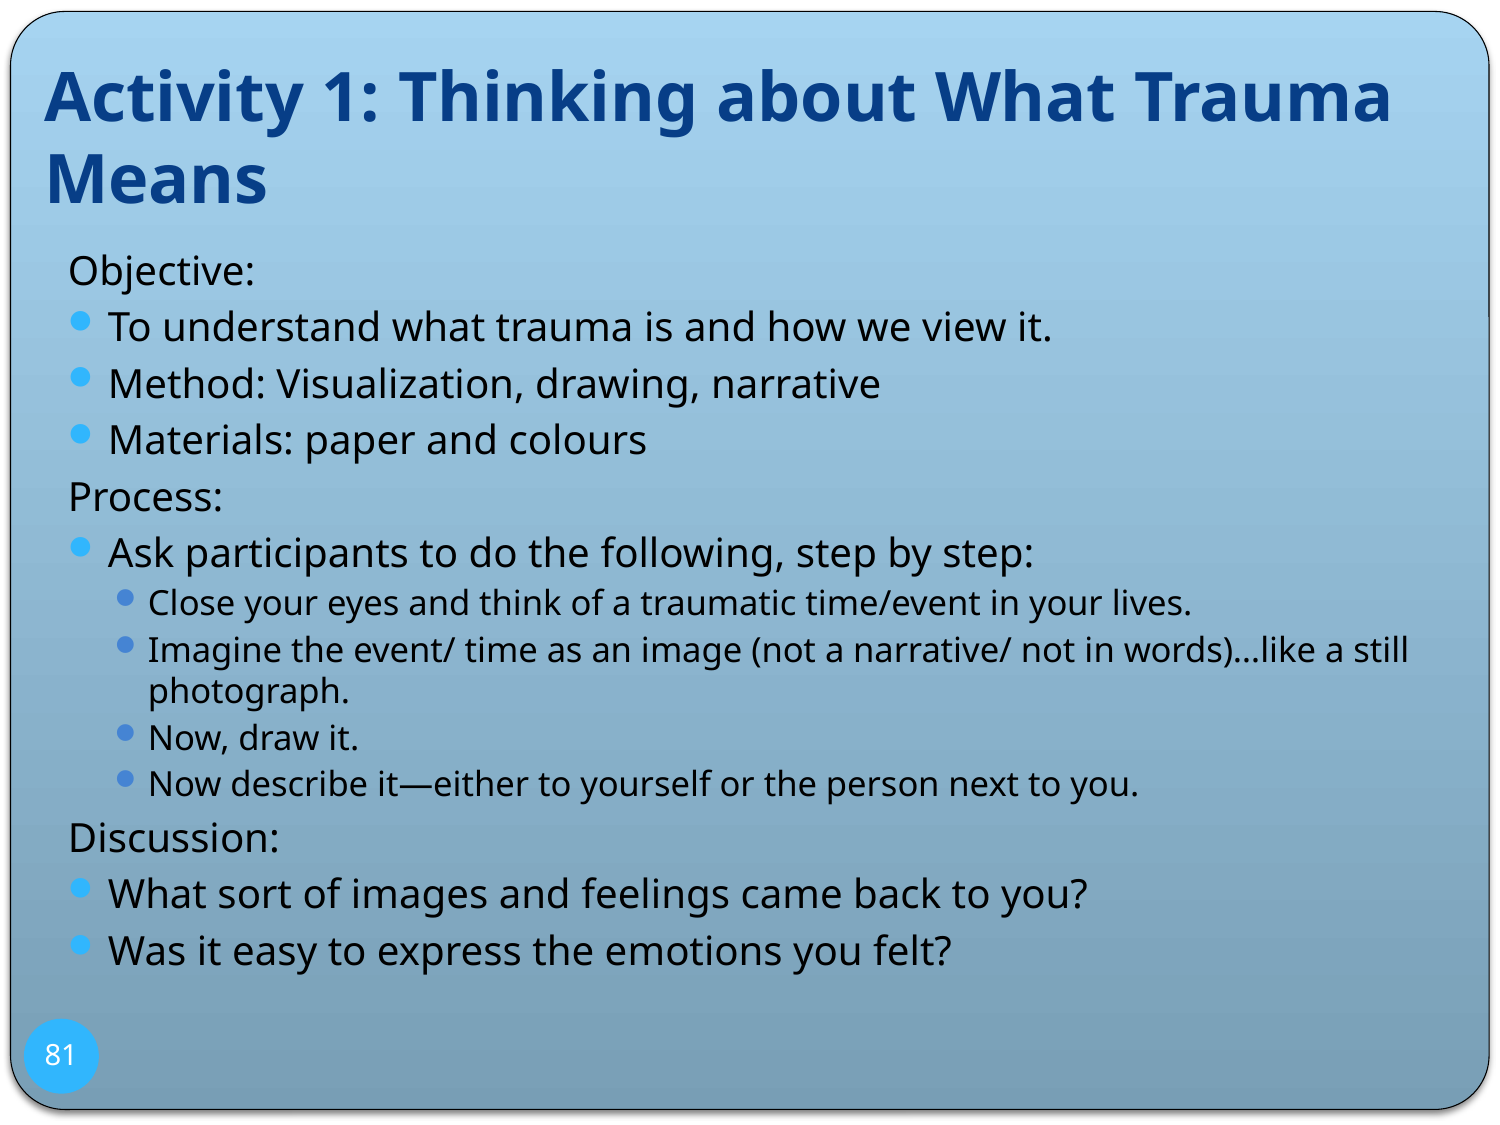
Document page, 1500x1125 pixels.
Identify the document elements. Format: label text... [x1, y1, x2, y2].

title Activity 1: Thinking about What Trauma Means [29, 45, 1471, 233]
slide_number 81 [23, 1018, 99, 1094]
list Objective: To understand what trauma is and how we view it. Method: Visualization, drawing, narrative Materials: paper and colours Process: Ask participants to do the following, step by step: Close your eyes and think of a traumatic time/event in your lives. Imagine the event/ time as an image (not a narrative/ not in words)…like a still photograph. Now, draw it. Now describe it—either to yourself or the person next to you. Discussion: What sort of images and feelings came back to you? Was it easy to express the emotions you felt? [53, 237, 1425, 988]
